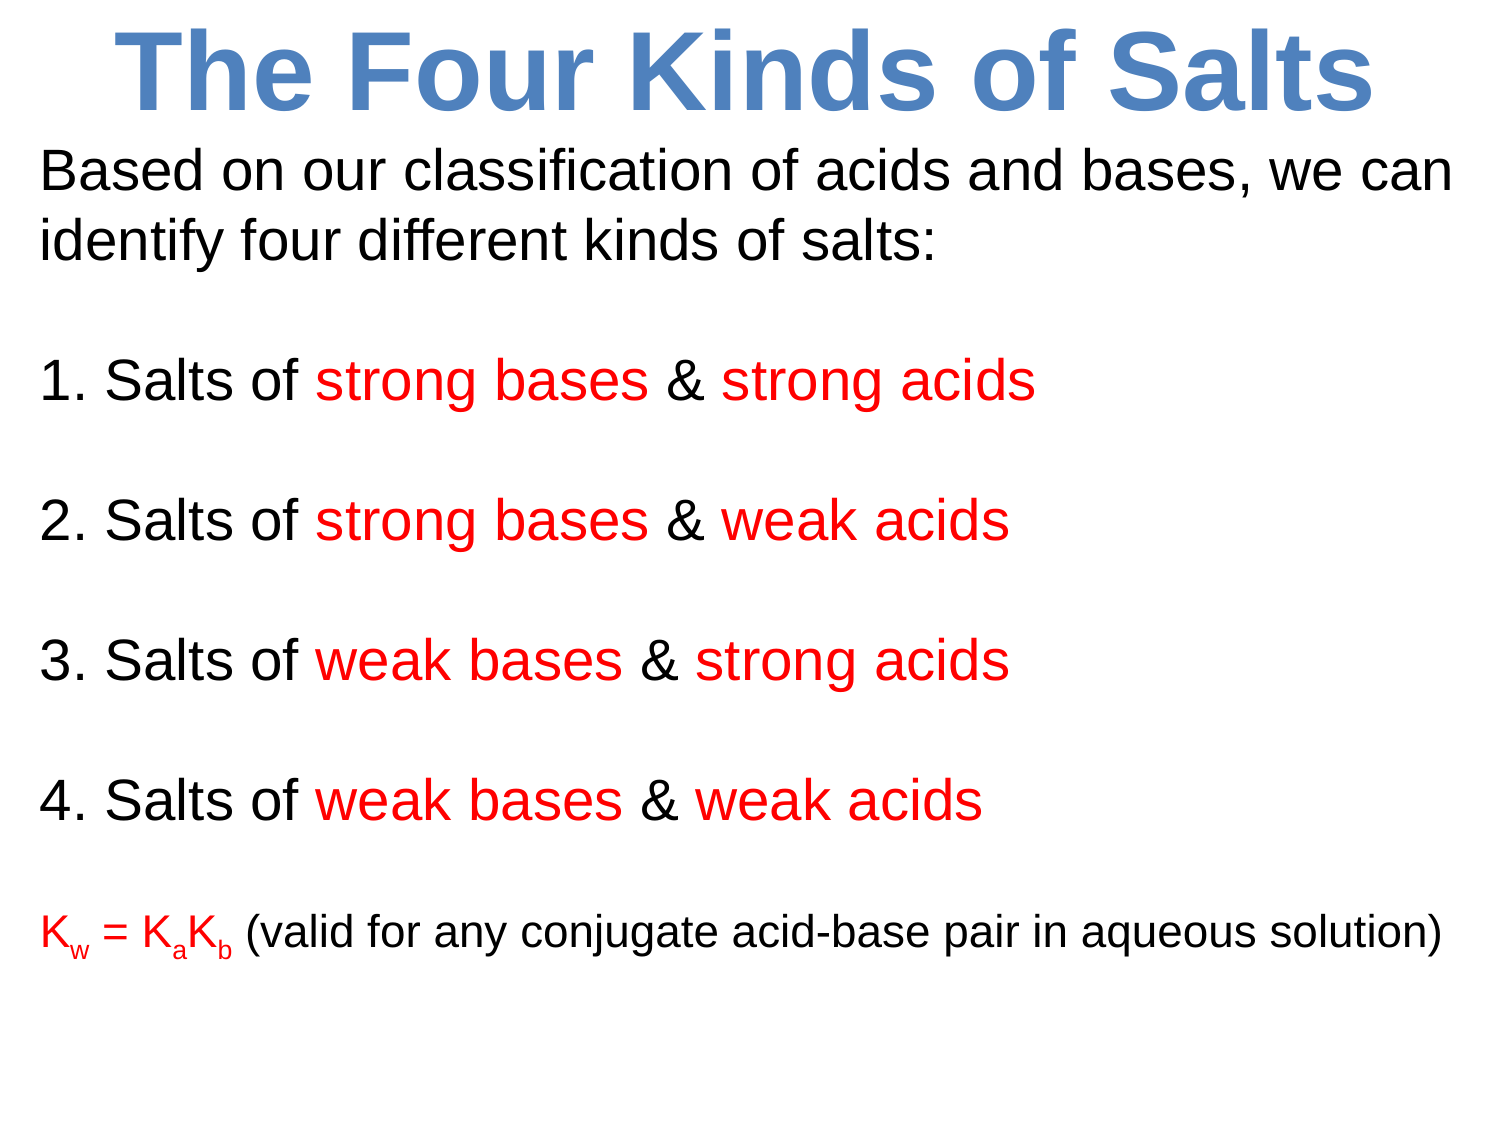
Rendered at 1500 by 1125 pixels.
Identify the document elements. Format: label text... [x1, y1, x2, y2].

title The Four Kinds of Salts [0, 12, 1493, 120]
text_box Based on our classification of acids and bases, we can identify four different kinds of salts: 1. Salts of strong bases & strong acids 2. Salts of strong bases & weak acids 3. Salts of weak bases & strong acids 4. Salts of weak bases & weak acids Kw = KaKb (valid for any conjugate acid-base pair in aqueous solution) [24, 124, 1475, 1125]
